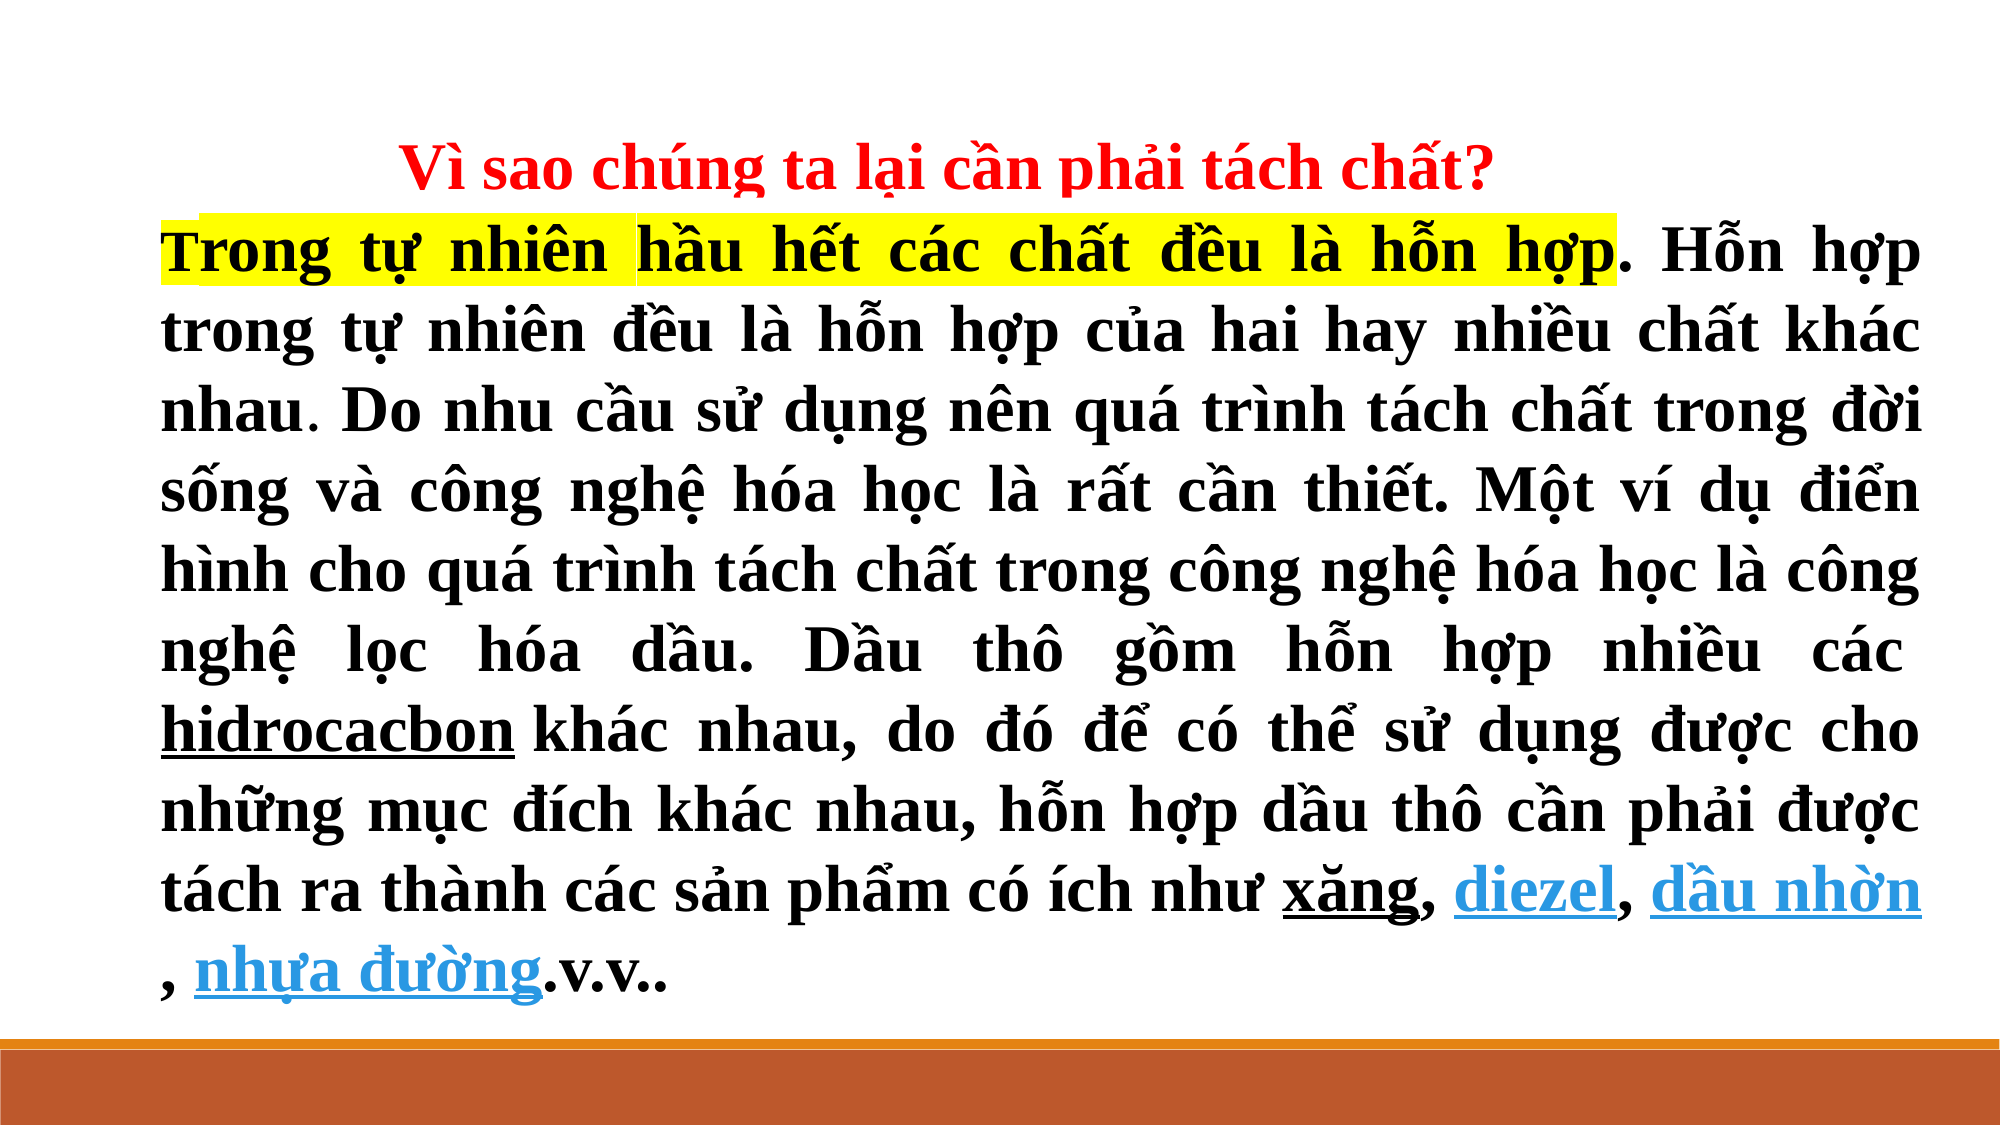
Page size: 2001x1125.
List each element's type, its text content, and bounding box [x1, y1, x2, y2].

text_box Trong tự nhiên hầu hết các chất đều là hỗn hợp. Hỗn hợp trong tự nhiên đều là hỗn hợp của hai hay nhiều chất khác nhau. Do nhu cầu sử dụng nên quá trình tách chất trong đời sống và công nghệ hóa học là rất cần thiết. Một ví dụ điển hình cho quá trình tách chất trong công nghệ hóa học là công nghệ lọc hóa dầu. Dầu thô gồm hỗn hợp nhiều các hidrocacbon khác nhau, do đó để có thể sử dụng được cho những mục đích khác nhau, hỗn hợp dầu thô cần phải được tách ra thành các sản phẩm có ích như xăng, diezel, dầu nhờn, nhựa đường.v.v.. [145, 197, 1938, 1013]
text_box Vì sao chúng ta lại cần phải tách chất? [384, 75, 1513, 197]
